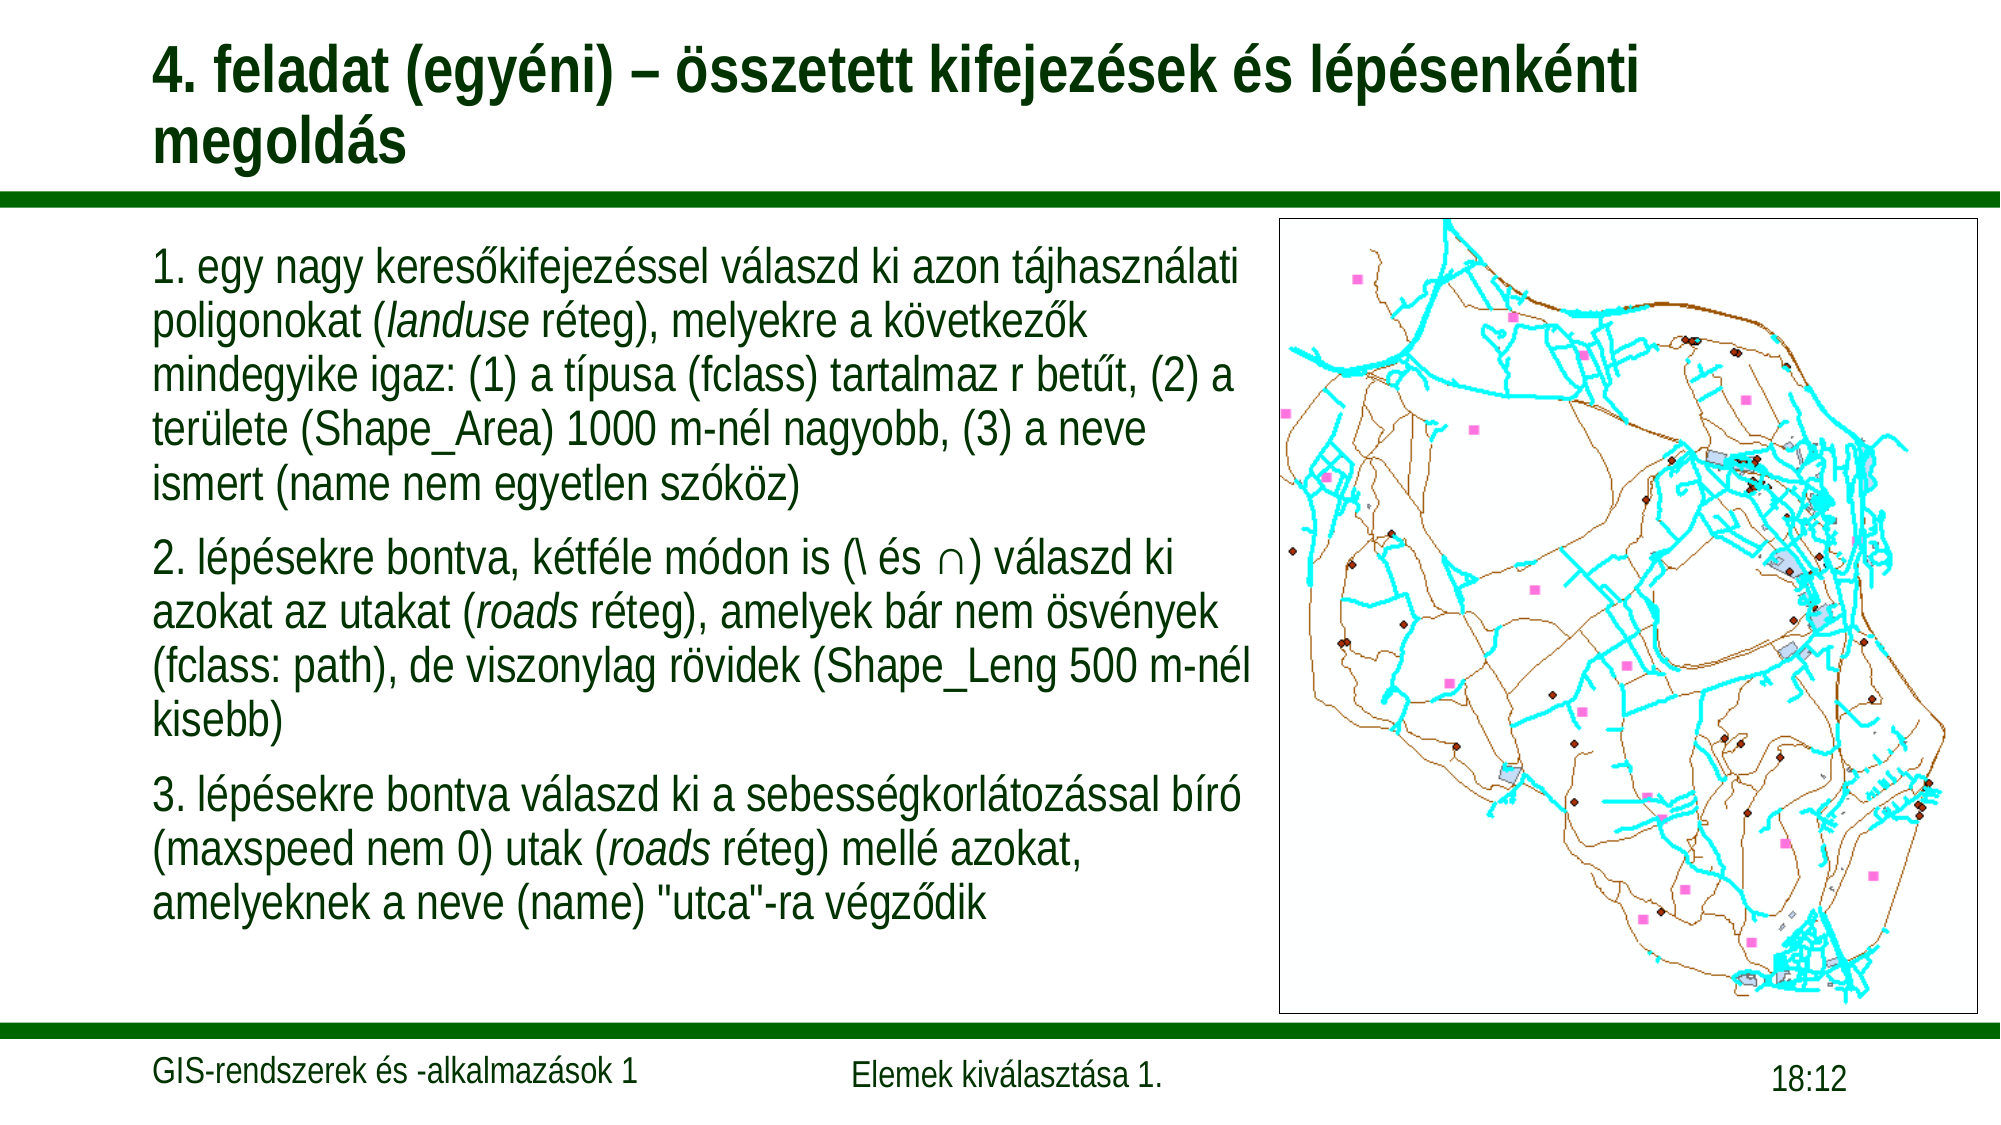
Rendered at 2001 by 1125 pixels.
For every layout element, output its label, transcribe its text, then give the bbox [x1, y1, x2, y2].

picture [1279, 218, 1978, 1014]
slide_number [1390, 1046, 1863, 1106]
list 1. egy nagy keresőkifejezéssel válaszd ki azon tájhasználati poligonokat (landuse réteg), melyekre a következők mindegyike igaz: (1) a típusa (fclass) tartalmaz r betűt, (2) a területe (Shape_Area) 1000 m-nél nagyobb, (3) a neve ismert (name nem egyetlen szóköz) 2. lépésekre bontva, kétféle módon is (\ és ∩) válaszd ki azokat az utakat (roads réteg), amelyek bár nem ösvények (fclass: path), de viszonylag rövidek (Shape_Leng 500 m-nél kisebb) 3. lépésekre bontva válaszd ki a sebességkorlátozással bíró (maxspeed nem 0) utak (roads réteg) mellé azokat, amelyeknek a neve (name) "utca"-ra végződik [137, 233, 1279, 1014]
title 4. feladat (egyéni) – összetett kifejezések és lépésenkénti megoldás [137, 28, 1863, 186]
